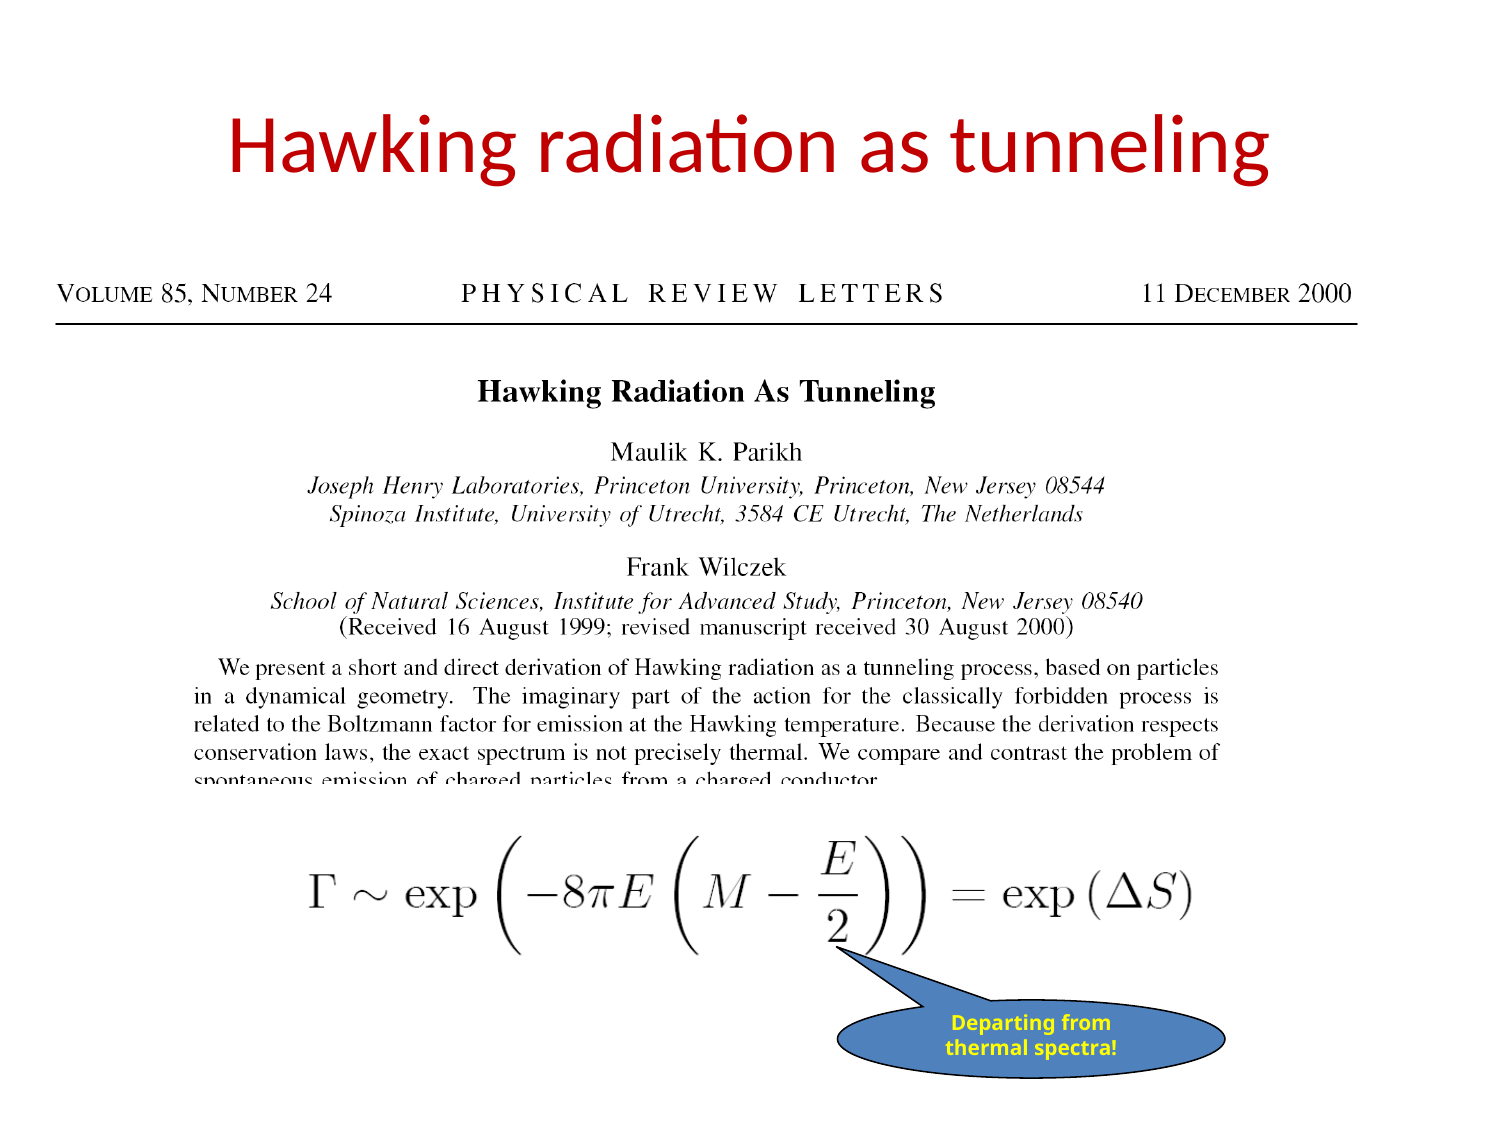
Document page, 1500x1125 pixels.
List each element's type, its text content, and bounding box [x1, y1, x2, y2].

picture [49, 274, 1451, 784]
title Hawking radiation as tunneling [75, 45, 1425, 233]
text_box Departing from thermal spectra! [837, 980, 1225, 1079]
picture [274, 812, 1202, 971]
